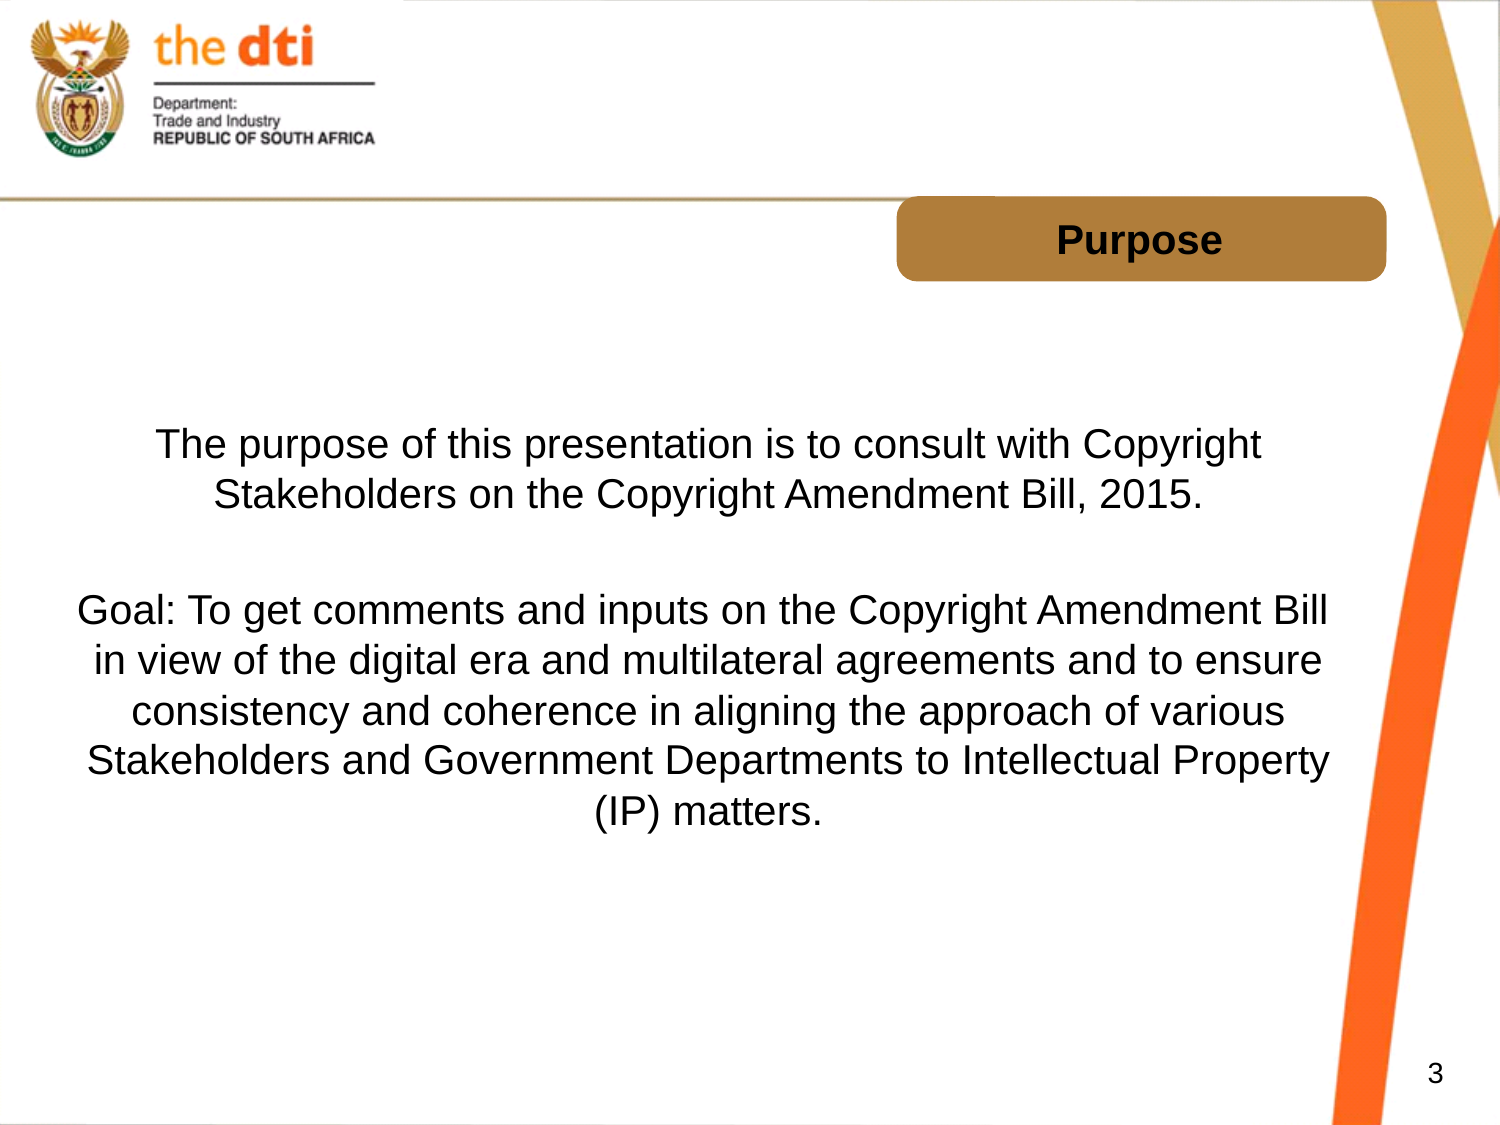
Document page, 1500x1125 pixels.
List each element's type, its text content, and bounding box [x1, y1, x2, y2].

slide_number 3 [1108, 1046, 1459, 1103]
list The purpose of this presentation is to consult with Copyright Stakeholders on the Copyright Amendment Bill, 2015. Goal: To get comments and inputs on the Copyright Amendment Bill in view of the digital era and multilateral agreements and to ensure consistency and coherence in aligning the approach of various Stakeholders and Government Departments to Intellectual Property (IP) matters. [53, 408, 1365, 740]
picture [0, 0, 1500, 1125]
title Purpose [891, 196, 1388, 279]
